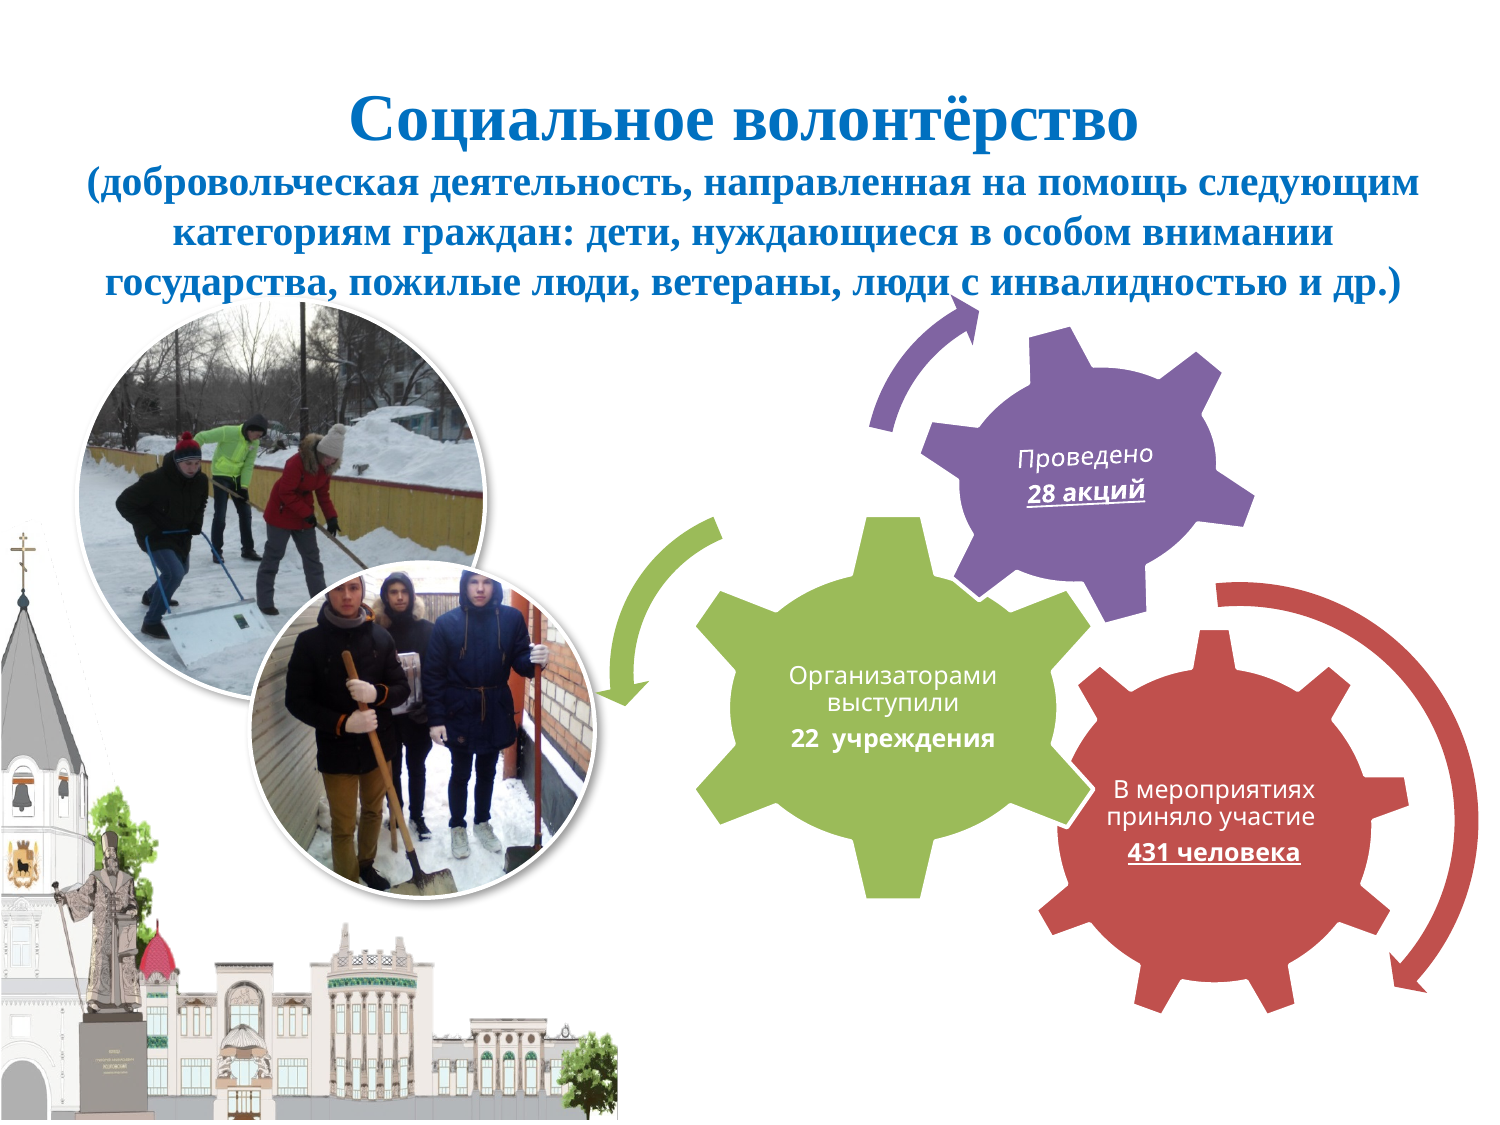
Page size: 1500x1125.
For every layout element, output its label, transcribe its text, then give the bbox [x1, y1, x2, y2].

text_box [74, 296, 488, 497]
text_box Социальное волонтёрство (добровольческая деятельность, направленная на помощь следующим категориям граждан: дети, нуждающиеся в особом внимании государства, пожилые люди, ветераны, люди с инвалидностью и др.) [41, 66, 1466, 279]
picture [1, 499, 633, 1120]
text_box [501, 290, 1500, 1015]
